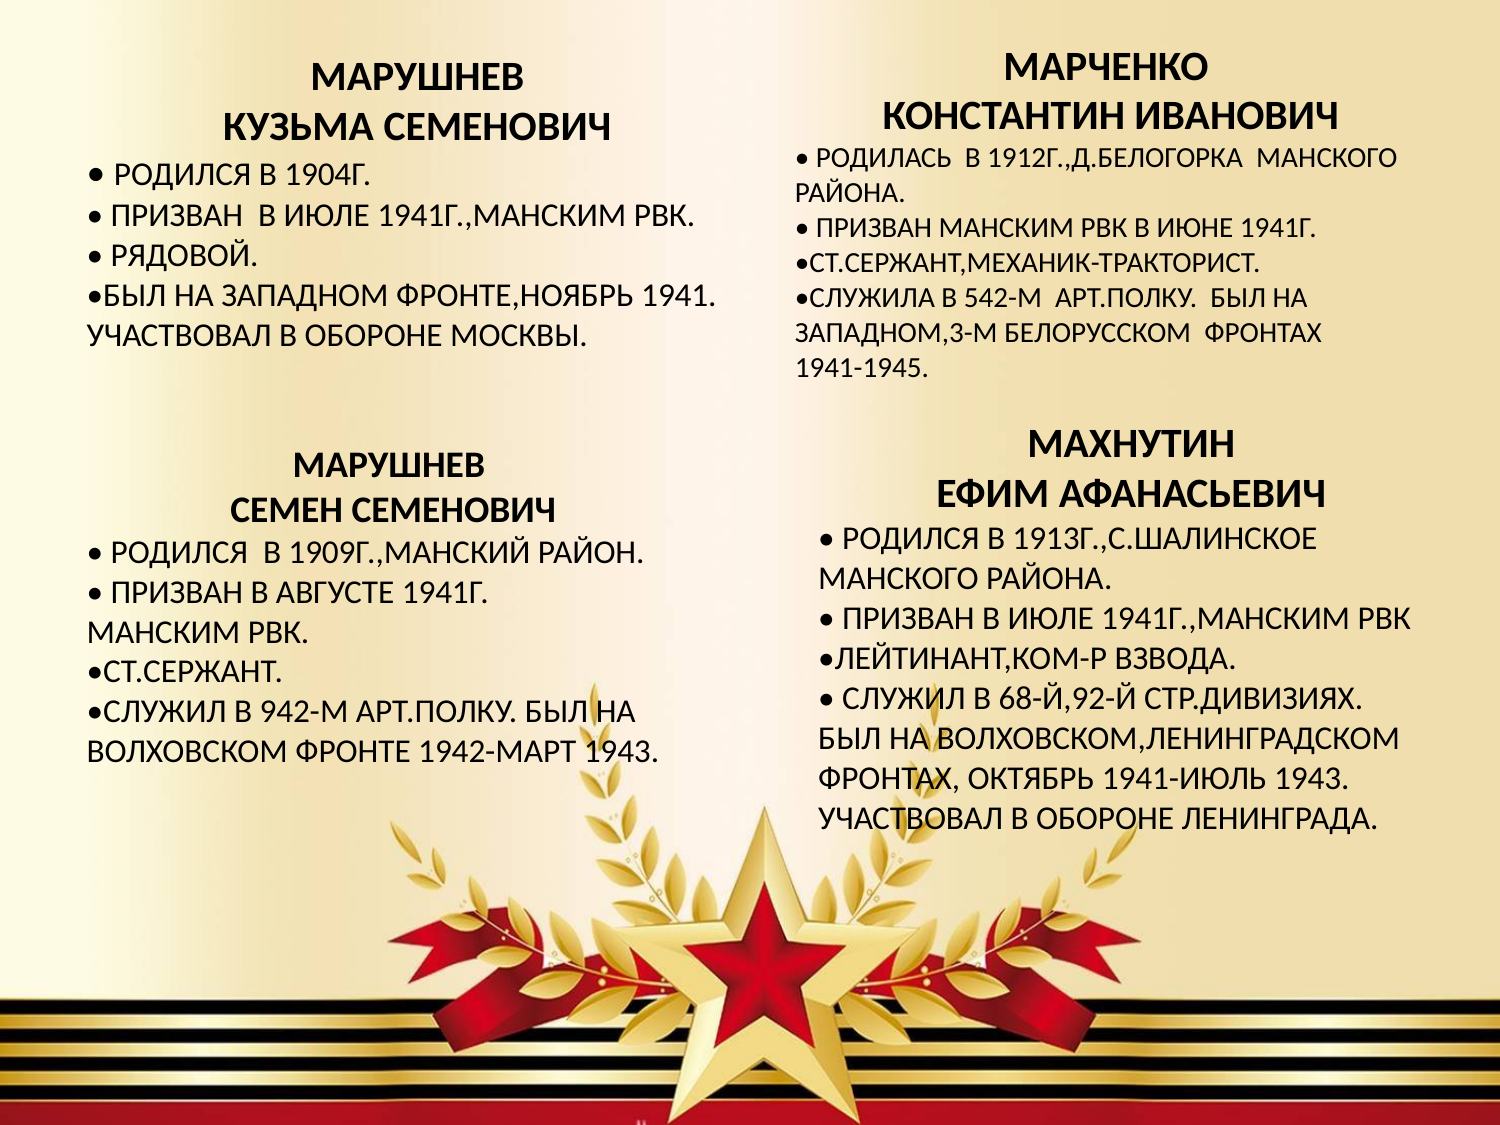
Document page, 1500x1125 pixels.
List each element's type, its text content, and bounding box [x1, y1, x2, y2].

text_box МАРУШНЕВ СЕМЕН СЕМЕНОВИЧ • РОДИЛСЯ В 1909Г.,МАНСКИЙ РАЙОН. • ПРИЗВАН В АВГУСТЕ 1941Г. МАНСКИМ РВК. •СТ.СЕРЖАНТ. •СЛУЖИЛ В 942-М АРТ.ПОЛКУ. БЫЛ НА ВОЛХОВСКОМ ФРОНТЕ 1942-МАРТ 1943. [71, 432, 715, 777]
text_box МАХНУТИН ЕФИМ АФАНАСЬЕВИЧ • РОДИЛСЯ В 1913Г.,С.ШАЛИНСКОЕ МАНСКОГО РАЙОНА. • ПРИЗВАН В ИЮЛЕ 1941Г.,МАНСКИМ РВК •ЛЕЙТИНАНТ,КОМ-Р ВЗВОДА. • СЛУЖИЛ В 68-Й,92-Й СТР.ДИВИЗИЯХ. БЫЛ НА ВОЛХОВСКОМ,ЛЕНИНГРАДСКОМ ФРОНТАХ, ОКТЯБРЬ 1941-ИЮЛЬ 1943. УЧАСТВОВАЛ В ОБОРОНЕ ЛЕНИНГРАДА. [803, 408, 1460, 844]
text_box [98, 361, 762, 988]
picture [0, 0, 1500, 1125]
text_box МАРУШНЕВ КУЗЬМА СЕМЕНОВИЧ • РОДИЛСЯ В 1904Г. • ПРИЗВАН В ИЮЛЕ 1941Г.,МАНСКИМ РВК. • РЯДОВОЙ. •БЫЛ НА ЗАПАДНОМ ФРОНТЕ,НОЯБРЬ 1941. УЧАСТВОВАЛ В ОБОРОНЕ МОСКВЫ. [71, 40, 763, 361]
text_box МАРЧЕНКО КОНСТАНТИН ИВАНОВИЧ • РОДИЛАСЬ В 1912Г.,Д.БЕЛОГОРКА МАНСКОГО РАЙОНА. • ПРИЗВАН МАНСКИМ РВК В ИЮНЕ 1941Г. •СТ.СЕРЖАНТ,МЕХАНИК-ТРАКТОРИСТ. •СЛУЖИЛА В 542-М АРТ.ПОЛКУ. БЫЛ НА ЗАПАДНОМ,3-М БЕЛОРУССКОМ ФРОНТАХ 1941-1945. [780, 30, 1442, 391]
